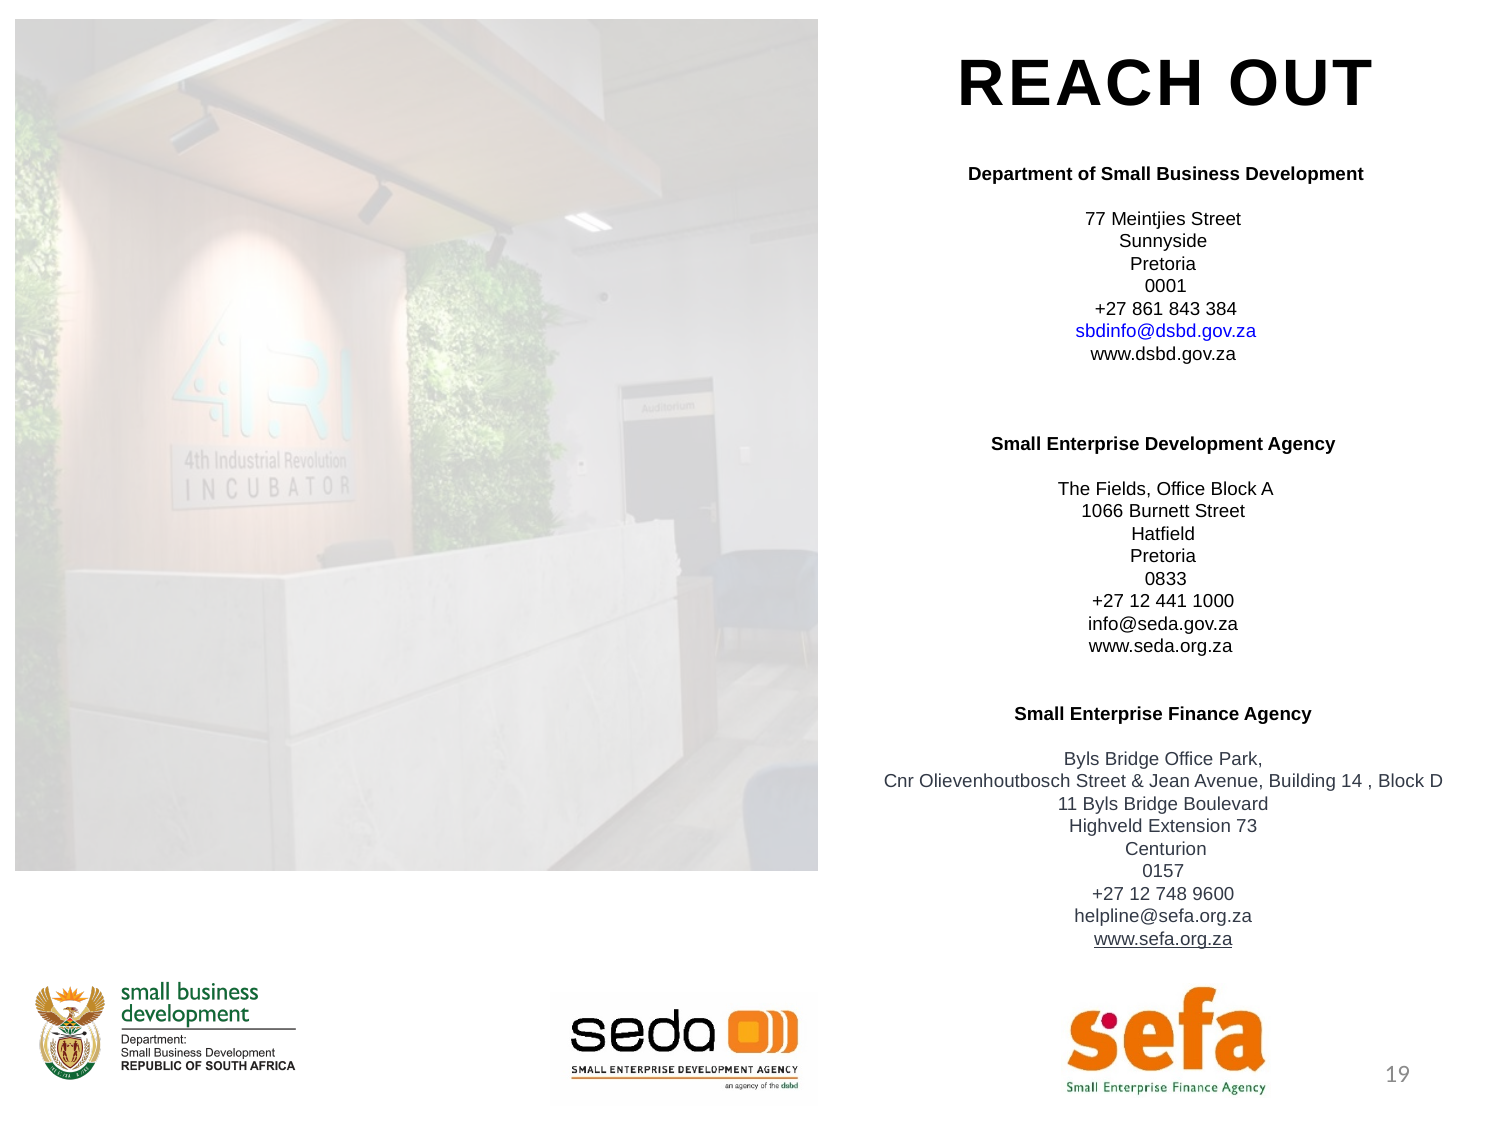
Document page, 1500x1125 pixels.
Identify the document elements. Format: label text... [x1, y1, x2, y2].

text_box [27, 874, 1271, 1125]
text_box Department of Small Business Development 77 Meintjies Street Sunnyside Pretoria 0001 +27 861 843 384 sbdinfo@dsbd.gov.za www.dsbd.gov.za Small Enterprise Development Agency The Fields, Office Block A 1066 Burnett Street Hatfield Pretoria 0833 +27 12 441 1000 info@seda.gov.za www.seda.org.za Small Enterprise Finance Agency Byls Bridge Office Park, Cnr Olievenhoutbosch Street & Jean Avenue, Building 14 , Block D 11 Byls Bridge Boulevard Highveld Extension 73 Centurion 0157 +27 12 748 9600 helpline@sefa.org.za www.sefa.org.za [866, 154, 1465, 957]
slide_number 19 [1274, 1042, 1425, 1103]
picture [14, 19, 819, 871]
text_box REACH OUT [887, 33, 1444, 119]
